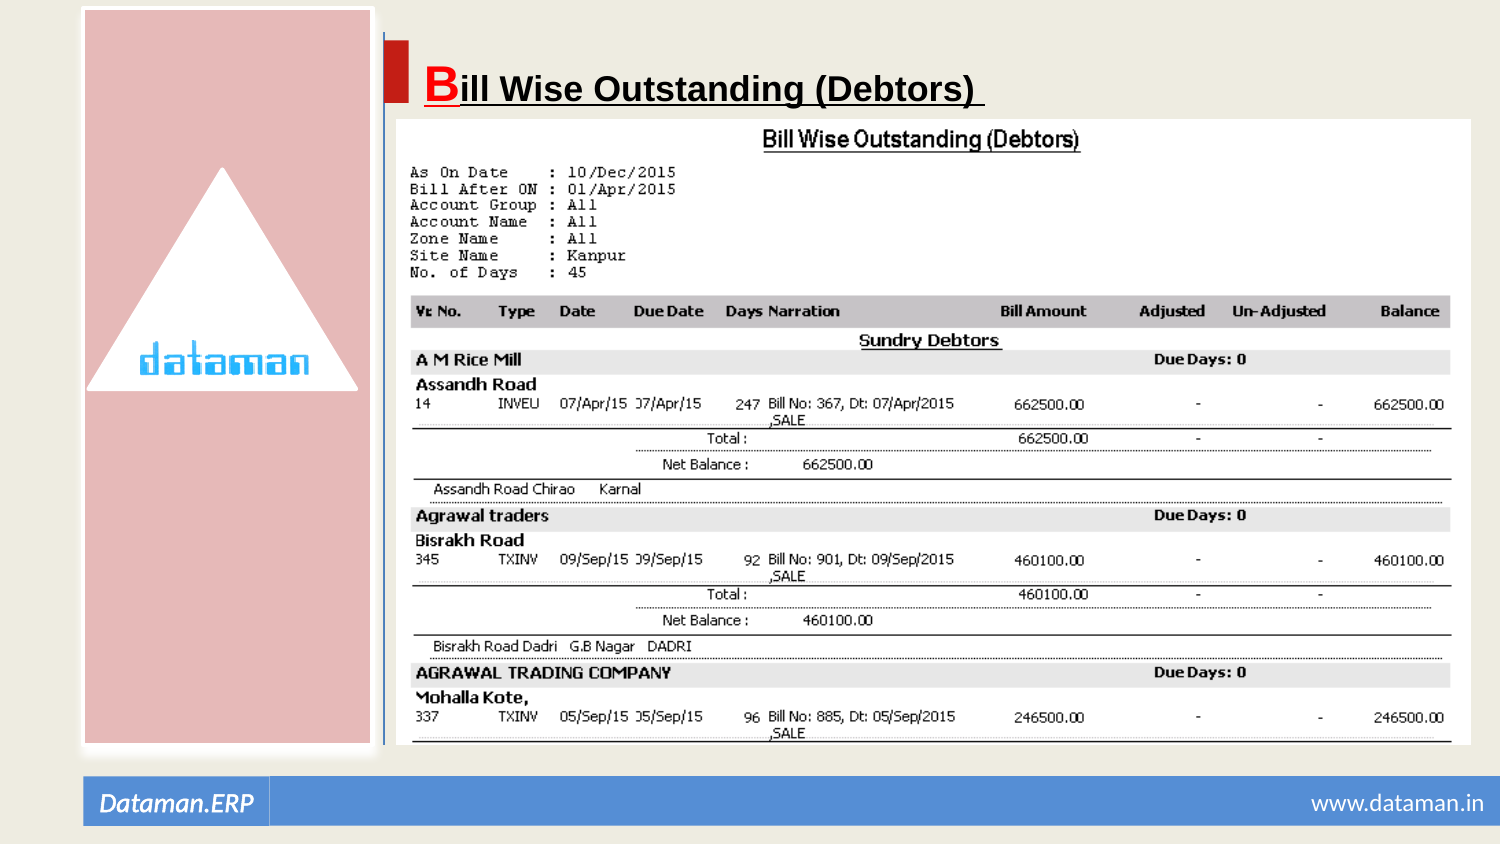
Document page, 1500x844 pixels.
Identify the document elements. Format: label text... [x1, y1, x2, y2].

footer www.dataman.in [272, 776, 1500, 826]
text_box Dataman.ERP [81, 774, 272, 828]
text_box [388, 38, 411, 105]
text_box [83, 7, 373, 746]
text_box Bill Wise Outstanding (Debtors) [408, 43, 1388, 117]
picture [395, 119, 1471, 746]
